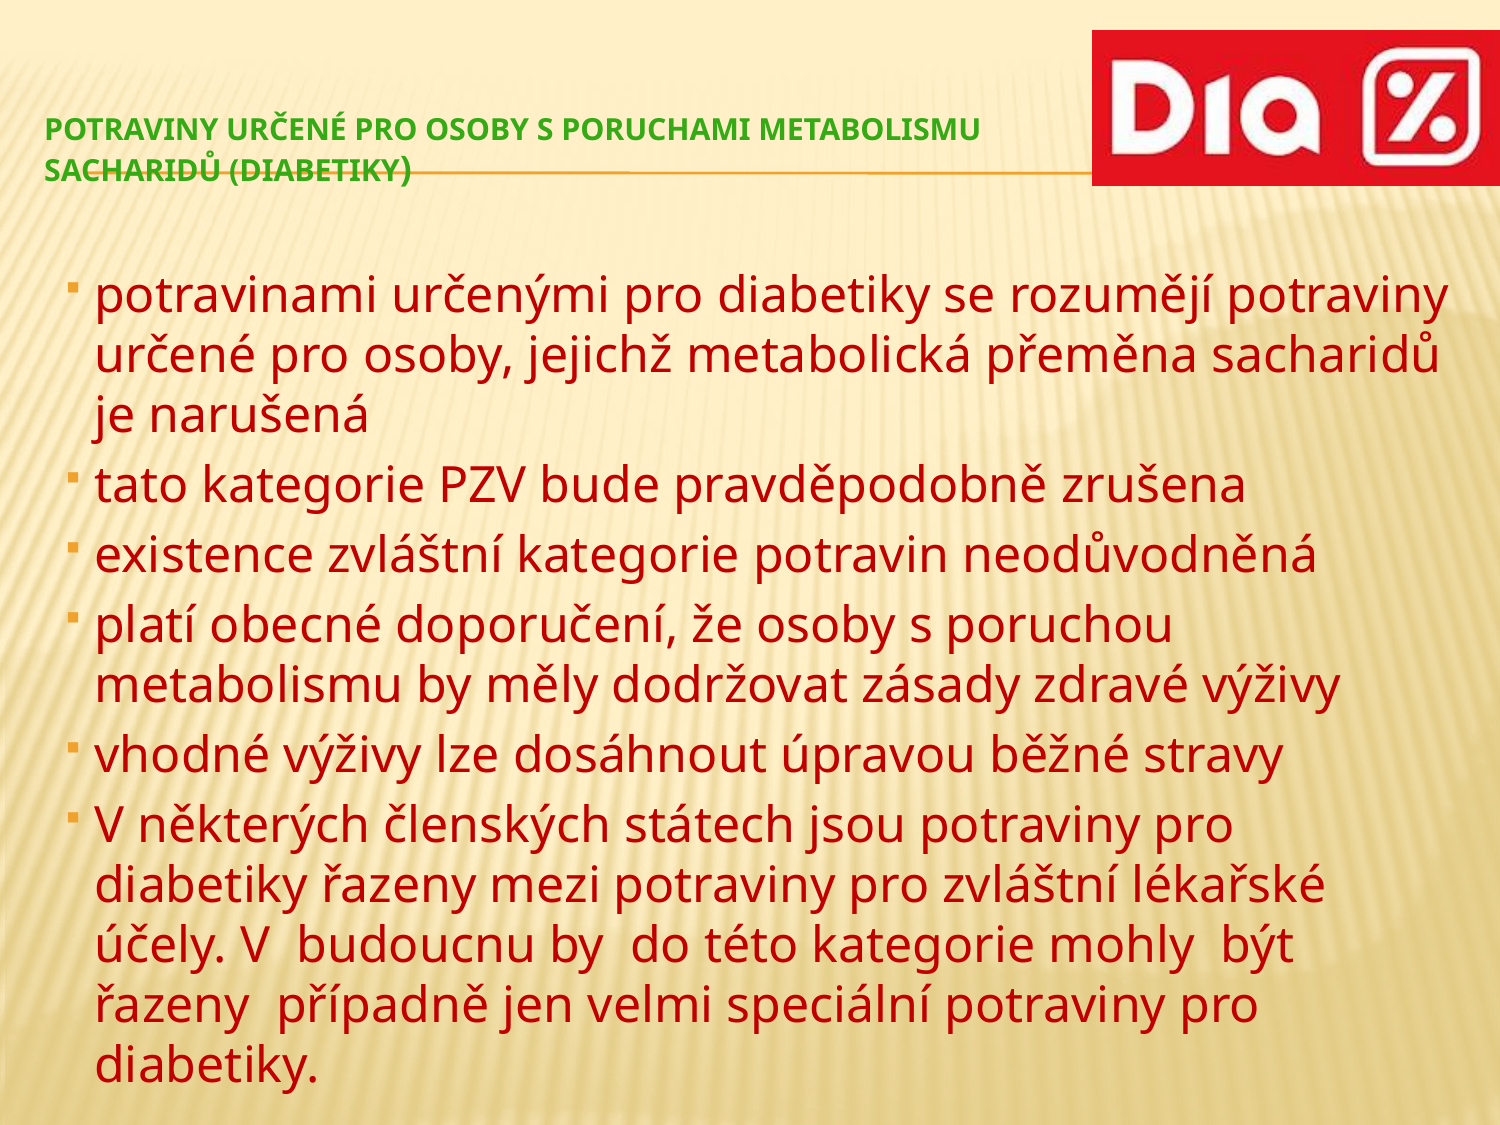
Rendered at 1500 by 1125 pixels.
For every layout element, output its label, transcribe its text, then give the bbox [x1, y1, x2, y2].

title POTRAVINY URČENÉ PRO OSOBY S PORUCHAMI METABOLISMU SACHARIDŮ (DIABETIKY) [29, 101, 1072, 240]
list potravinami určenými pro diabetiky se rozumějí potraviny určené pro osoby, jejichž metabolická přeměna sacharidů je narušená tato kategorie PZV bude pravděpodobně zrušena existence zvláštní kategorie potravin neodůvodněná platí obecné doporučení, že osoby s poruchou metabolismu by měly dodržovat zásady zdravé výživy vhodné výživy lze dosáhnout úpravou běžné stravy V některých členských státech jsou potraviny pro diabetiky řazeny mezi potraviny pro zvláštní lékařské účely. V budoucnu by do této kategorie mohly být řazeny případně jen velmi speciální potraviny pro diabetiky. [49, 254, 1476, 998]
picture [1091, 30, 1500, 186]
